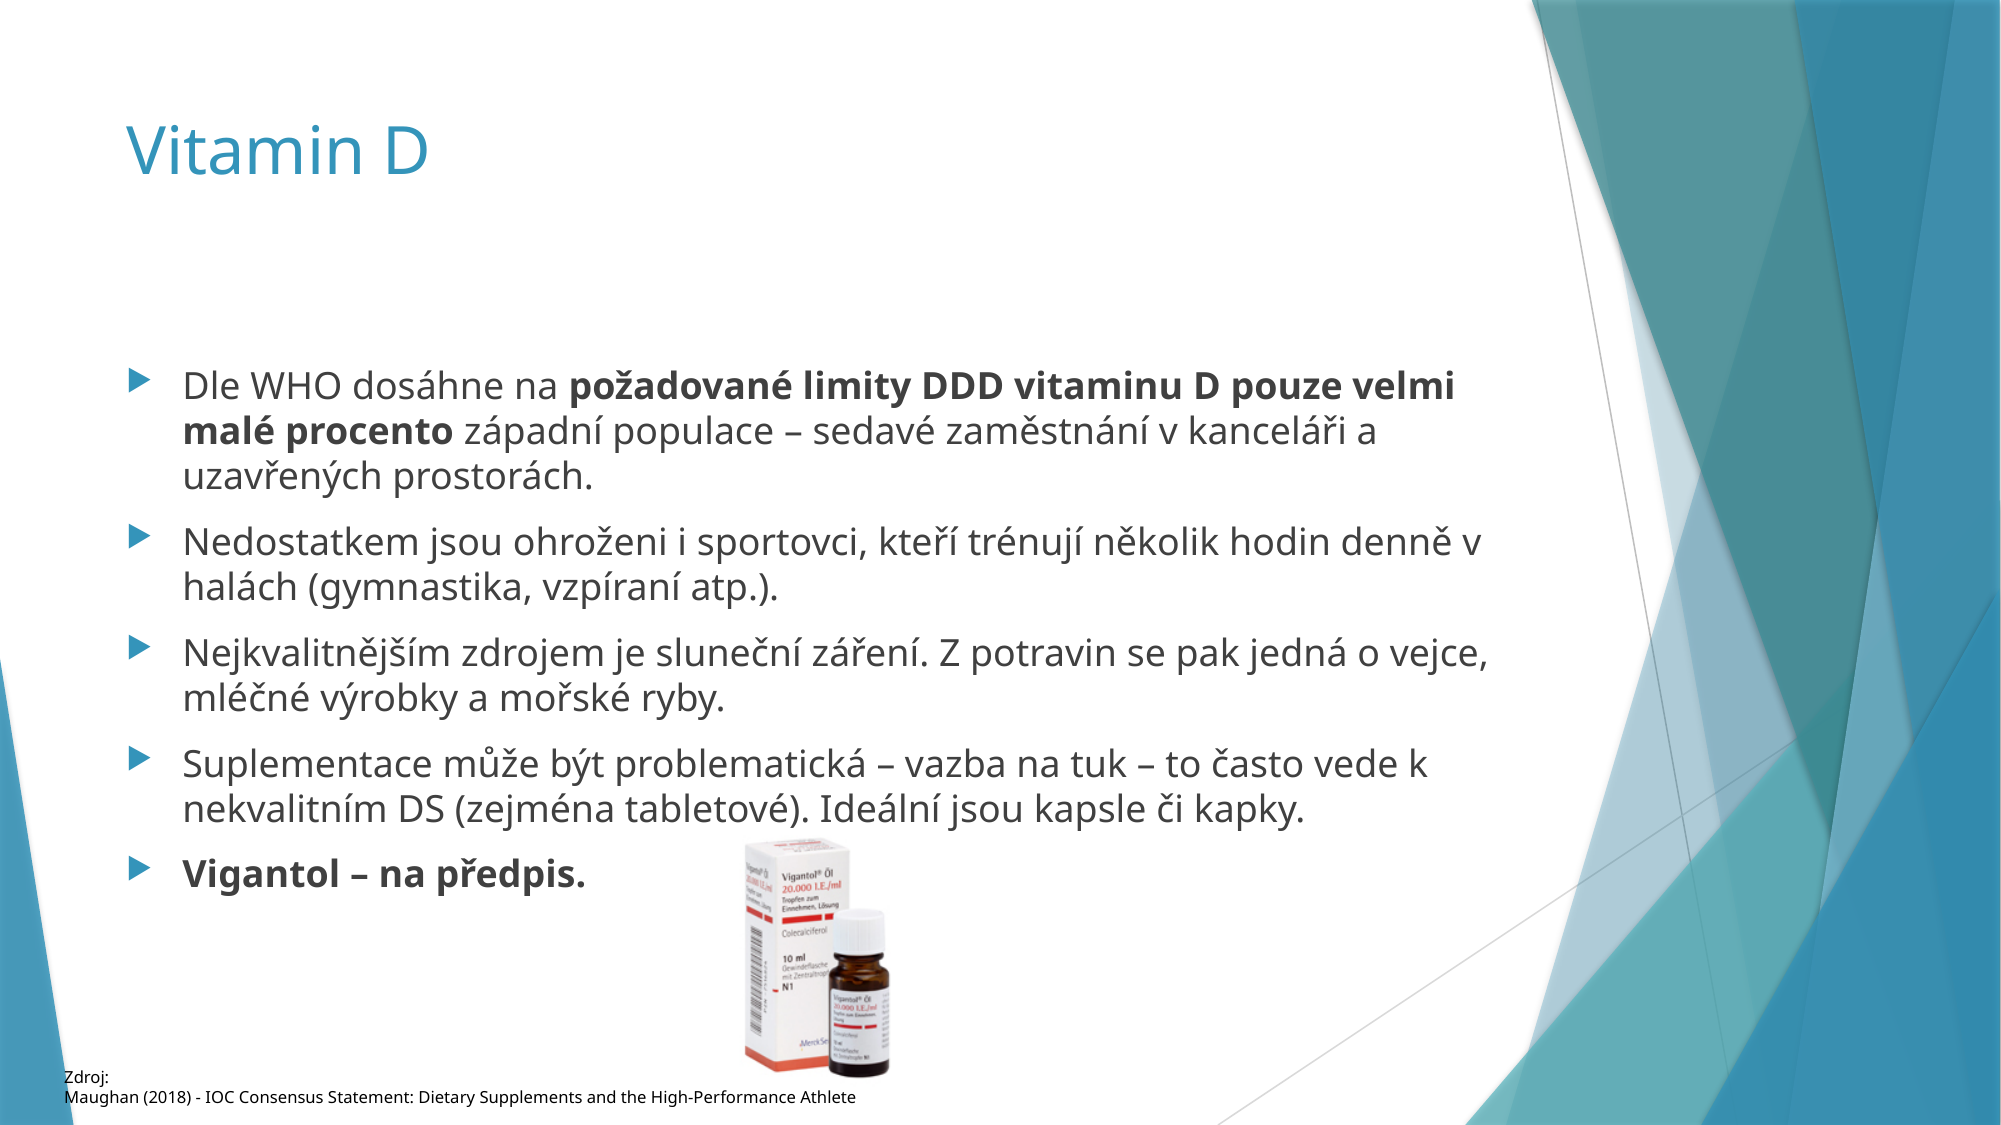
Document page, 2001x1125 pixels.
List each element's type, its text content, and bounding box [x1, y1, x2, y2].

picture [709, 805, 923, 1125]
text_box Zdroj: Maughan (2018) - IOC Consensus Statement: Dietary Supplements and the High-Performance Athlete [49, 1059, 704, 1114]
title Vitamin D [111, 99, 1522, 317]
list Dle WHO dosáhne na požadované limity DDD vitaminu D pouze velmi malé procento západní populace – sedavé zaměstnání v kanceláři a uzavřených prostorách. Nedostatkem jsou ohroženi i sportovci, kteří trénují několik hodin denně v halách (gymnastika, vzpíraní atp.). Nejkvalitnějším zdrojem je sluneční záření. Z potravin se pak jedná o vejce, mléčné výrobky a mořské ryby. Suplementace může být problematická – vazba na tuk – to často vede k nekvalitním DS (zejména tabletové). Ideální jsou kapsle či kapky. Vigantol – na předpis. [111, 354, 1522, 992]
